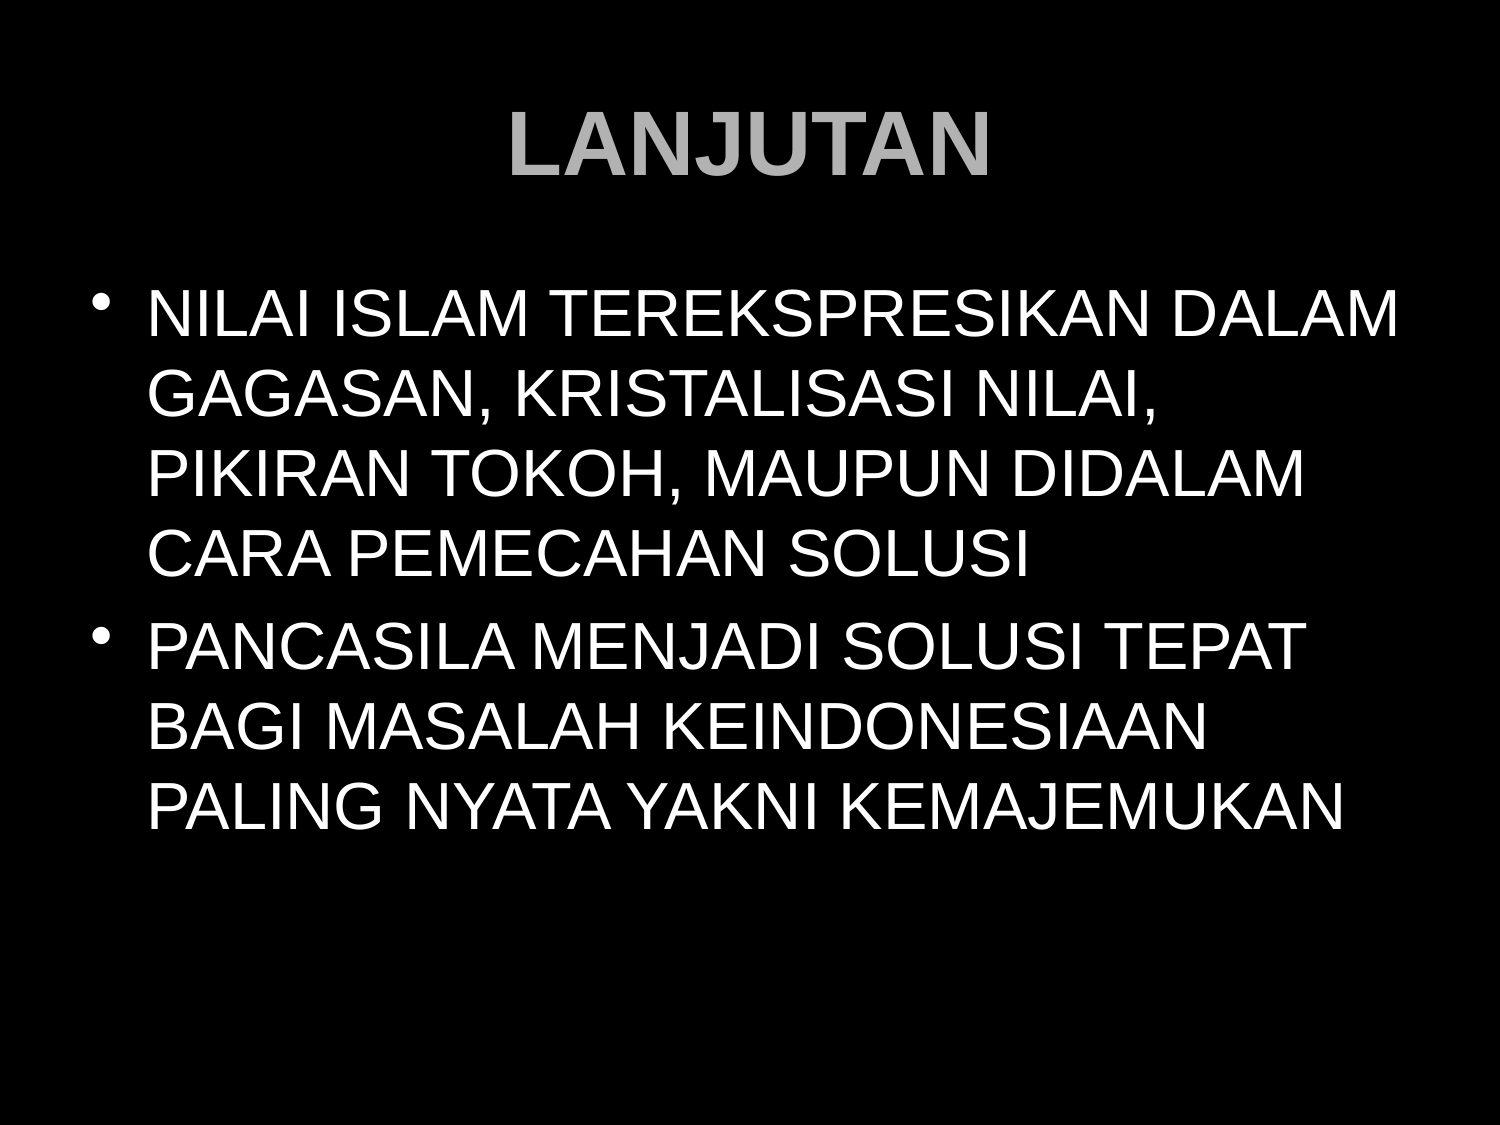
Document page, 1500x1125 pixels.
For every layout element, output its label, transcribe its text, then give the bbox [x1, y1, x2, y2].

list NILAI ISLAM TEREKSPRESIKAN DALAM GAGASAN, KRISTALISASI NILAI, PIKIRAN TOKOH, MAUPUN DIDALAM CARA PEMECAHAN SOLUSI PANCASILA MENJADI SOLUSI TEPAT BAGI MASALAH KEINDONESIAAN PALING NYATA YAKNI KEMAJEMUKAN [75, 262, 1425, 1005]
title LANJUTAN [75, 45, 1425, 233]
